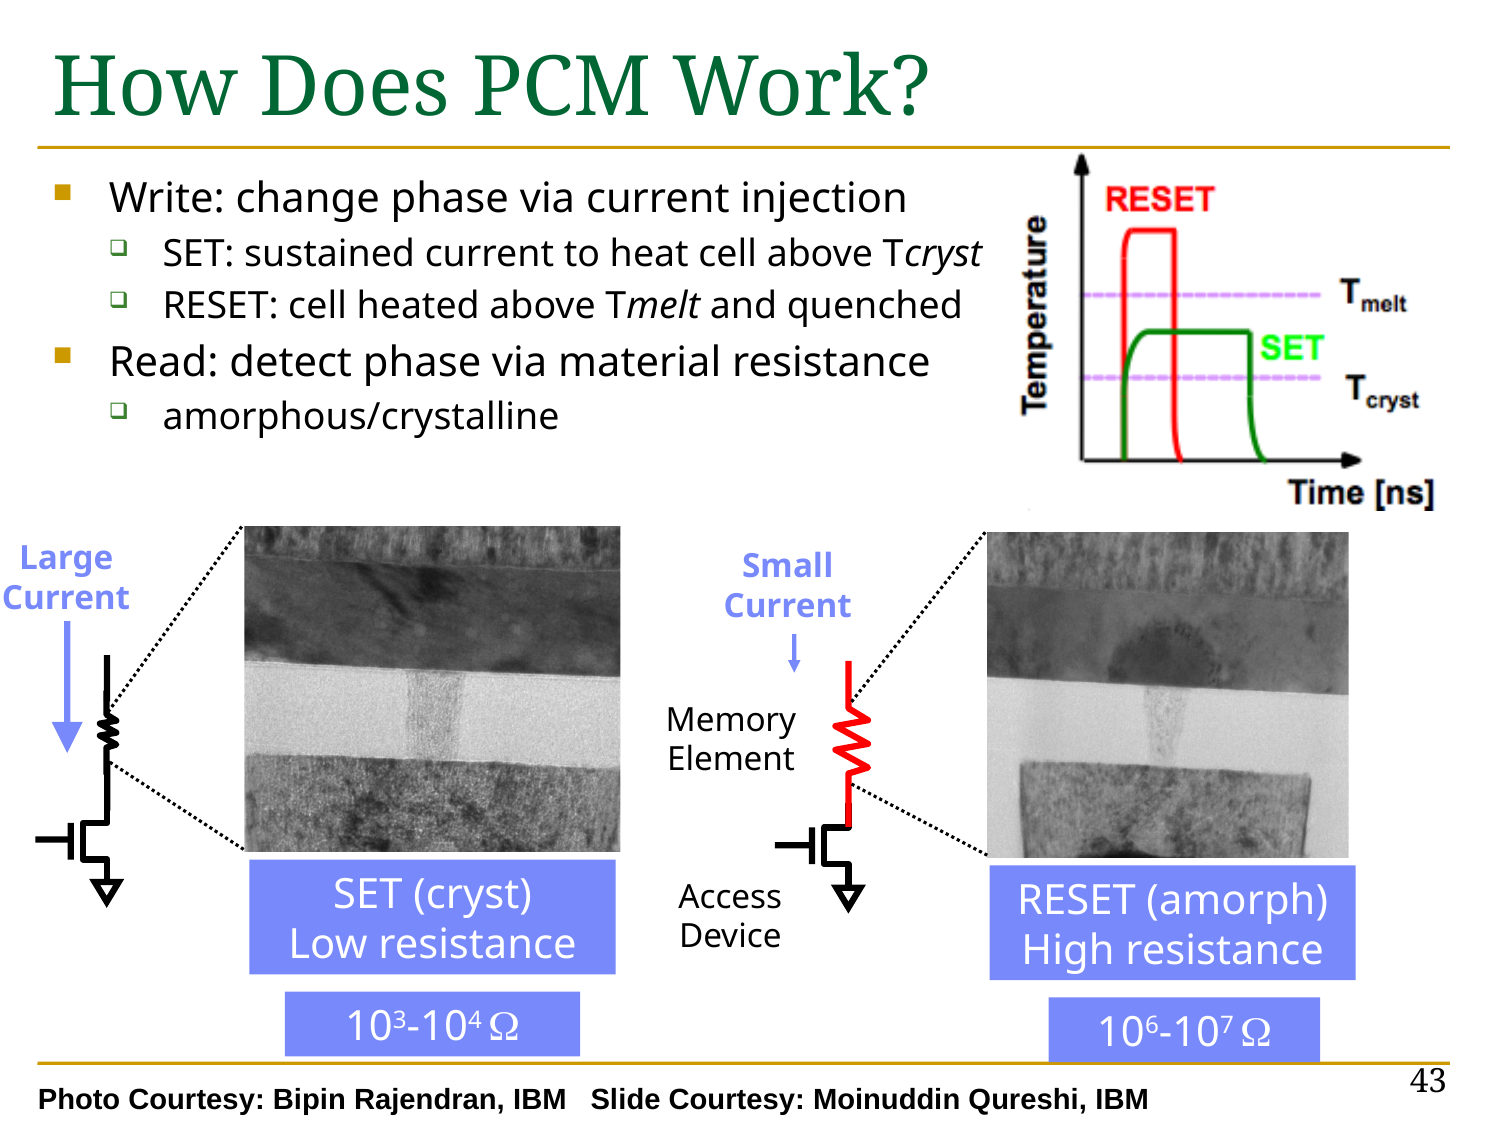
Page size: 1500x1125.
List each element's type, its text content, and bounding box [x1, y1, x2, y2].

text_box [655, 531, 1356, 1064]
title How Does PCM Work? [37, 24, 1450, 163]
list Write: change phase via current injection SET: sustained current to heat cell above Tcryst RESET: cell heated above Tmelt and quenched Read: detect phase via material resistance amorphous/crystalline [37, 163, 1450, 1016]
text_box Photo Courtesy: Bipin Rajendran, IBM [27, 1074, 578, 1121]
text_box Slide Courtesy: Moinuddin Qureshi, IBM [580, 1074, 1161, 1121]
picture [1012, 149, 1444, 511]
slide_number 43 [1111, 1036, 1462, 1112]
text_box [0, 526, 621, 1058]
